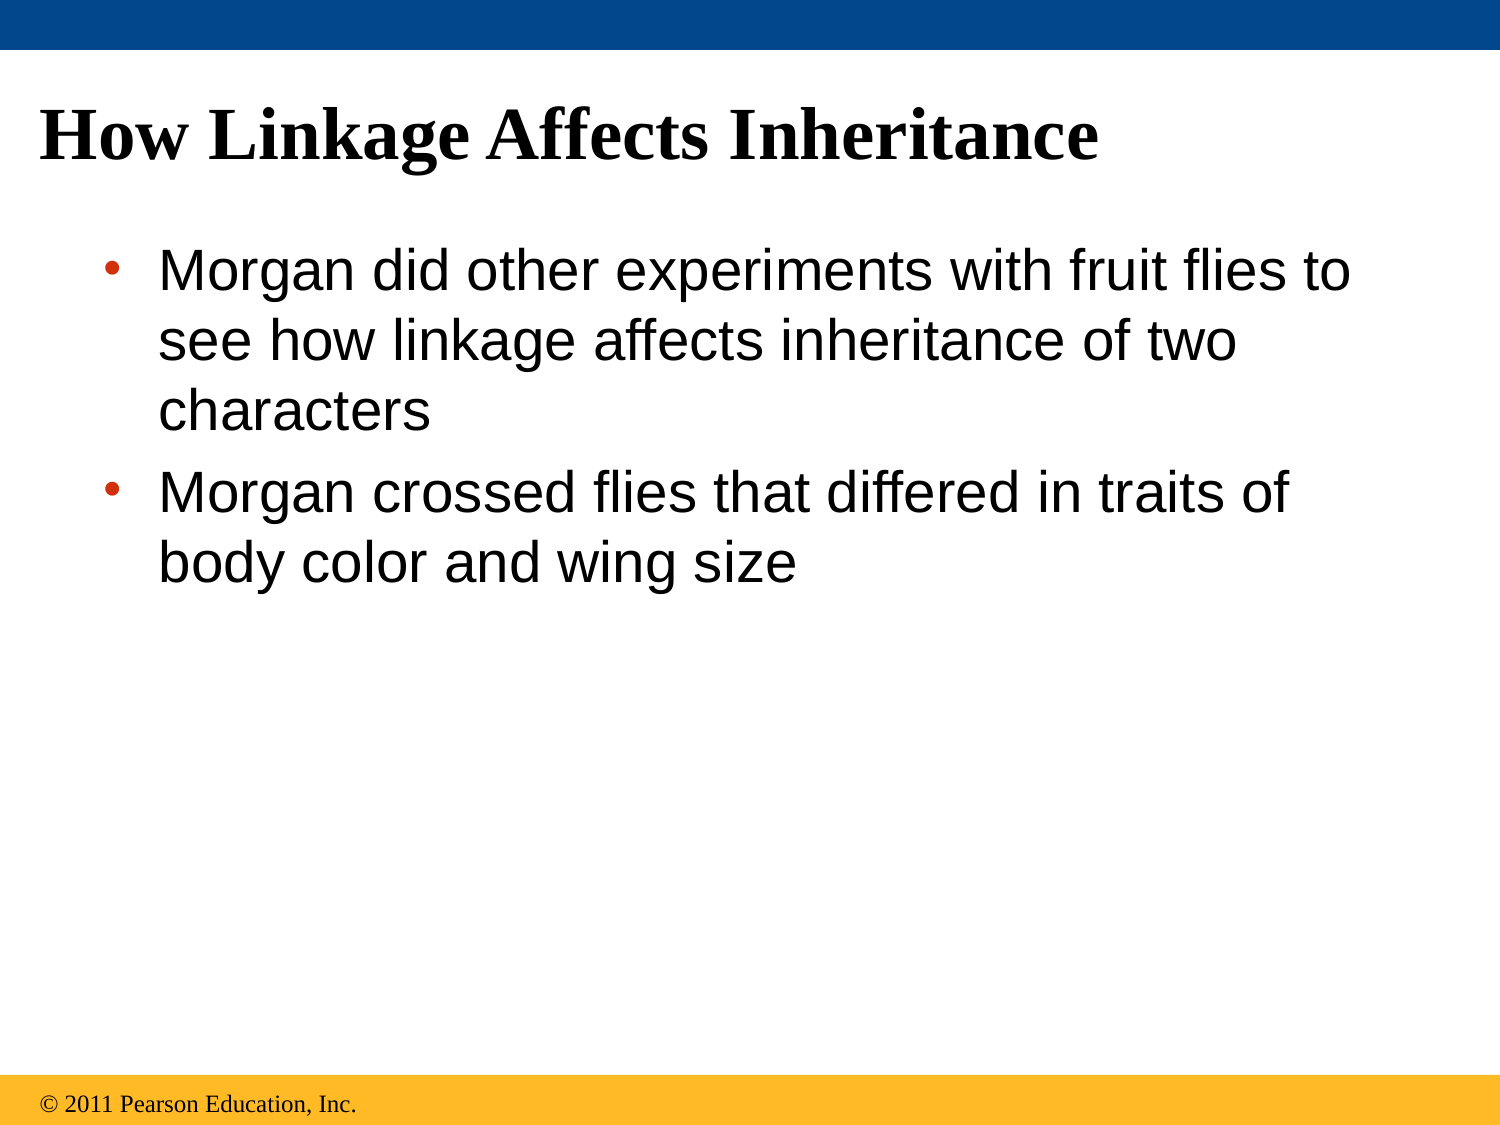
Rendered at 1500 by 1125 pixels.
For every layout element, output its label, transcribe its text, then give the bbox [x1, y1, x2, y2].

text_box [0, 0, 1500, 50]
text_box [0, 1074, 1500, 1125]
title How Linkage Affects Inheritance [24, 88, 1426, 172]
list Morgan did other experiments with fruit flies to see how linkage affects inheritance of two characters Morgan crossed flies that differed in traits of body color and wing size [87, 224, 1426, 928]
